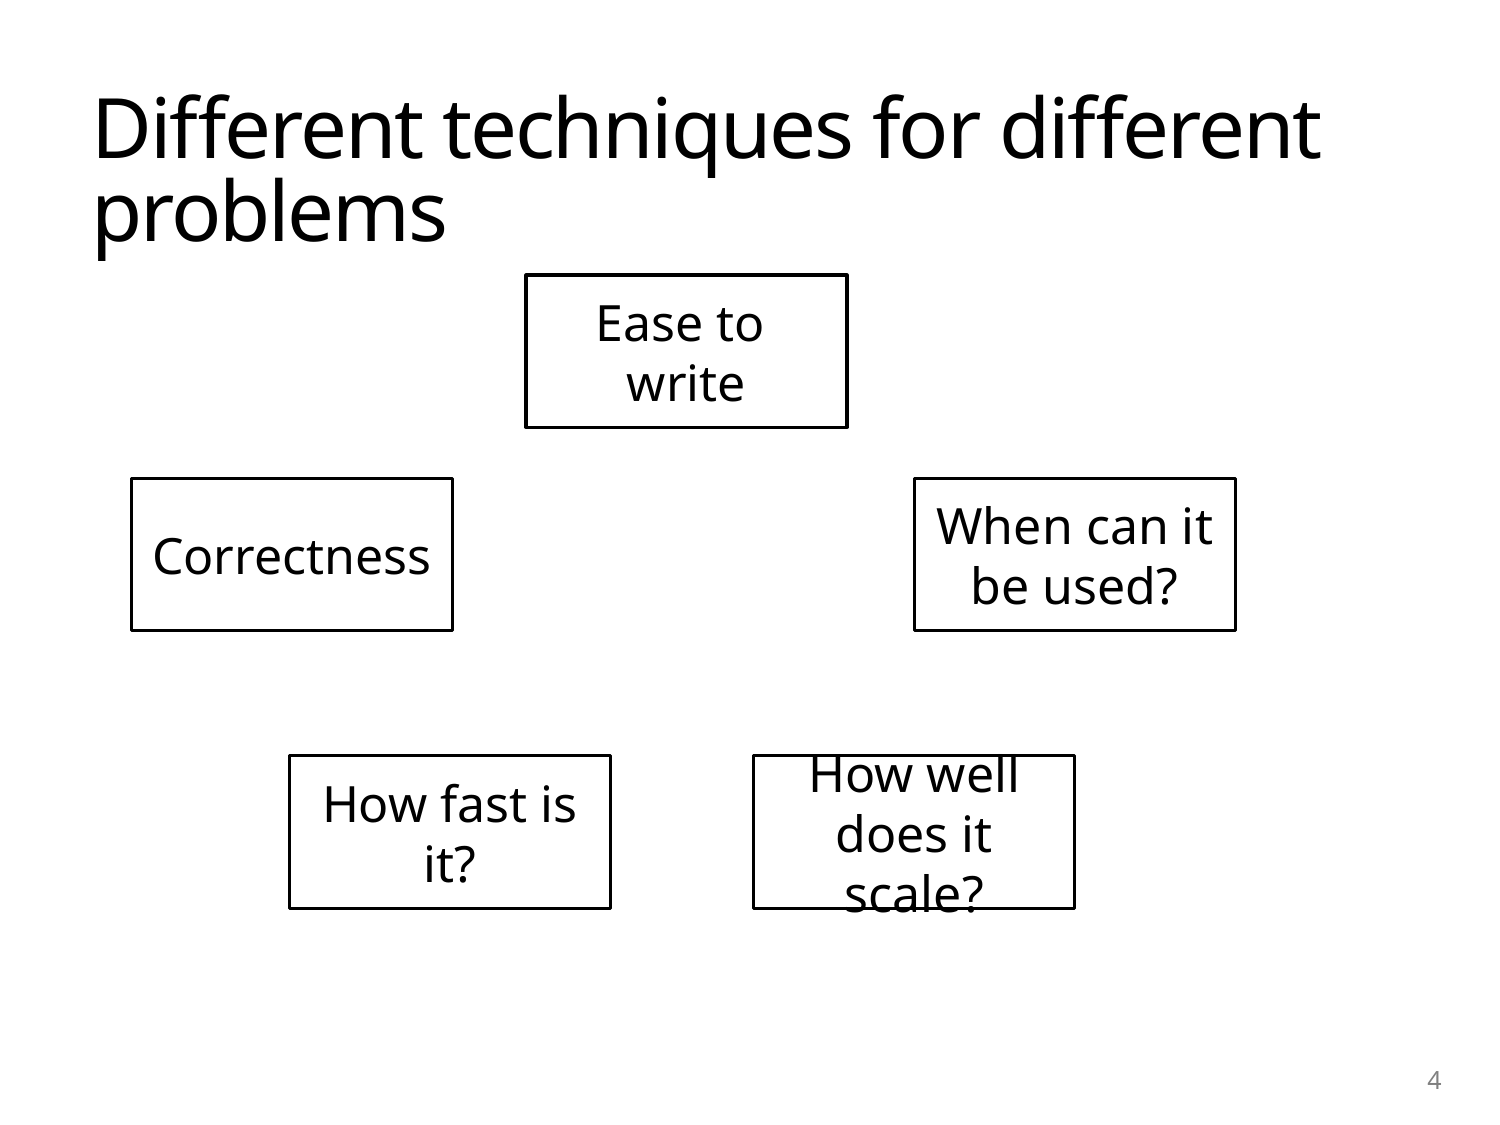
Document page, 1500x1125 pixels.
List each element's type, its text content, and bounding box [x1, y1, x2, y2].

text_box When can it be used? [913, 477, 1237, 632]
text_box How well does it scale? [752, 754, 1076, 910]
text_box Ease to write [524, 273, 849, 429]
title Different techniques for different problems [76, 83, 1500, 209]
slide_number 4 [1412, 1045, 1488, 1106]
text_box Correctness [130, 477, 454, 632]
text_box How fast is it? [288, 754, 612, 910]
